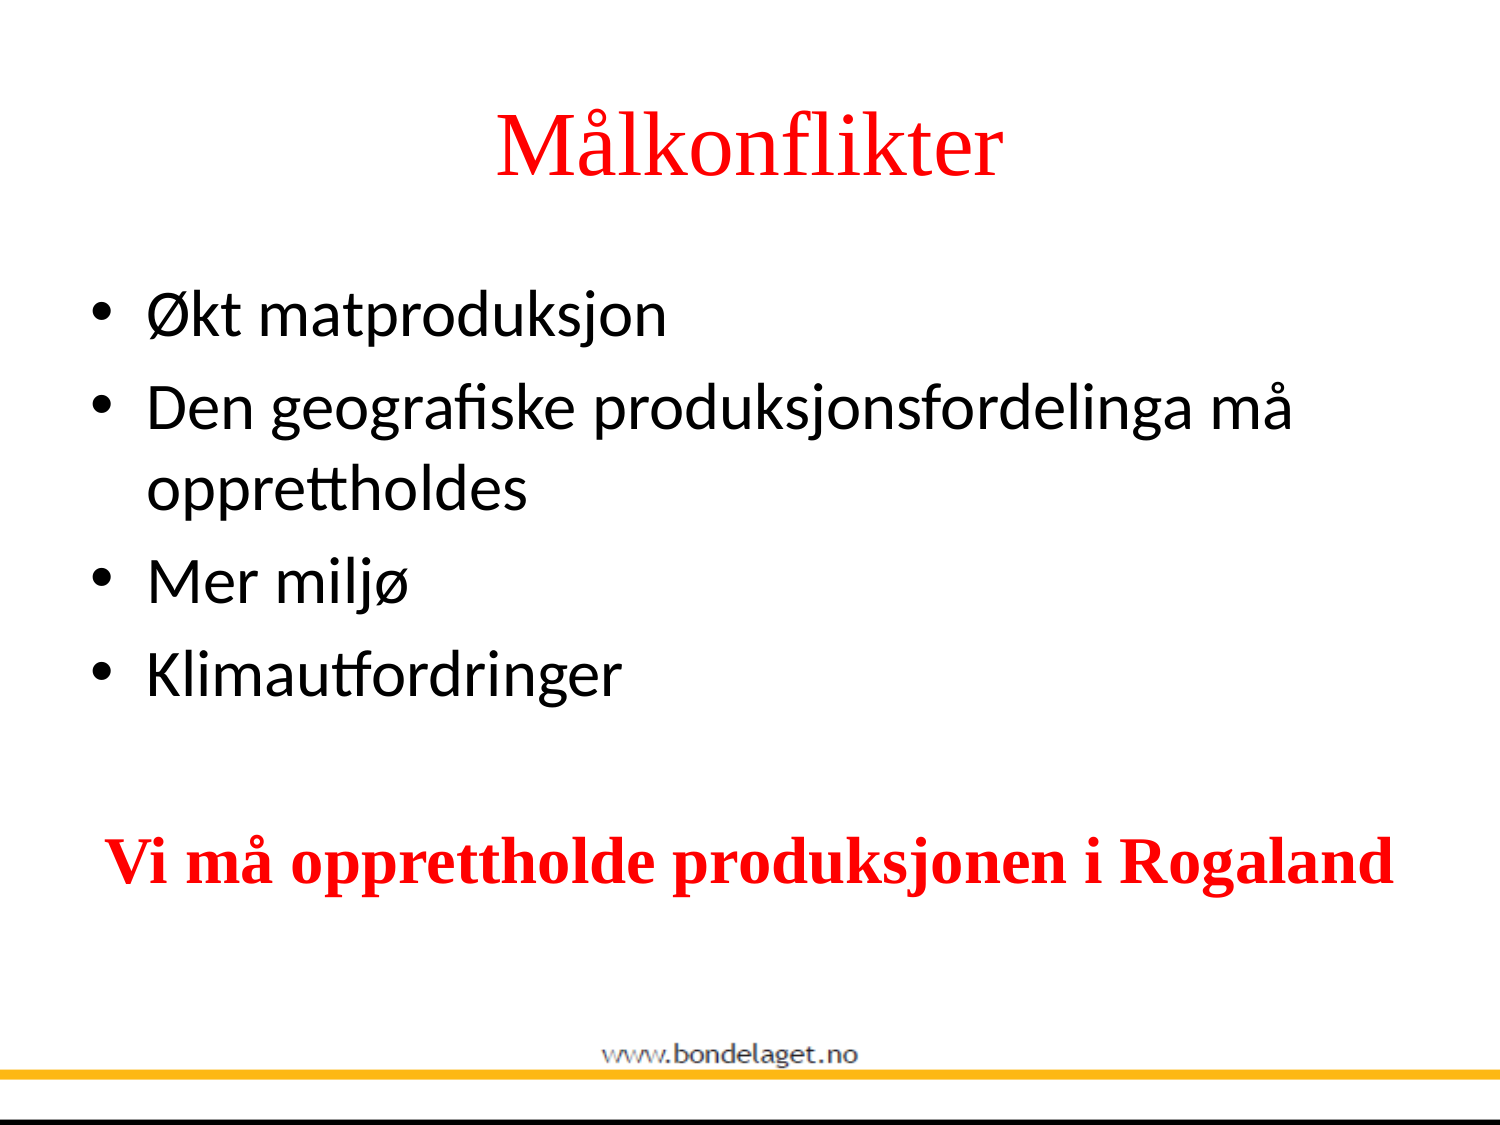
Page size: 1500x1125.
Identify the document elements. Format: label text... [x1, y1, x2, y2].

list Økt matproduksjon Den geografiske produksjonsfordelinga må opprettholdes Mer miljø Klimautfordringer Vi må opprettholde produksjonen i Rogaland [74, 262, 1426, 1006]
title Målkonflikter [74, 44, 1426, 233]
picture [0, 1040, 1500, 1125]
